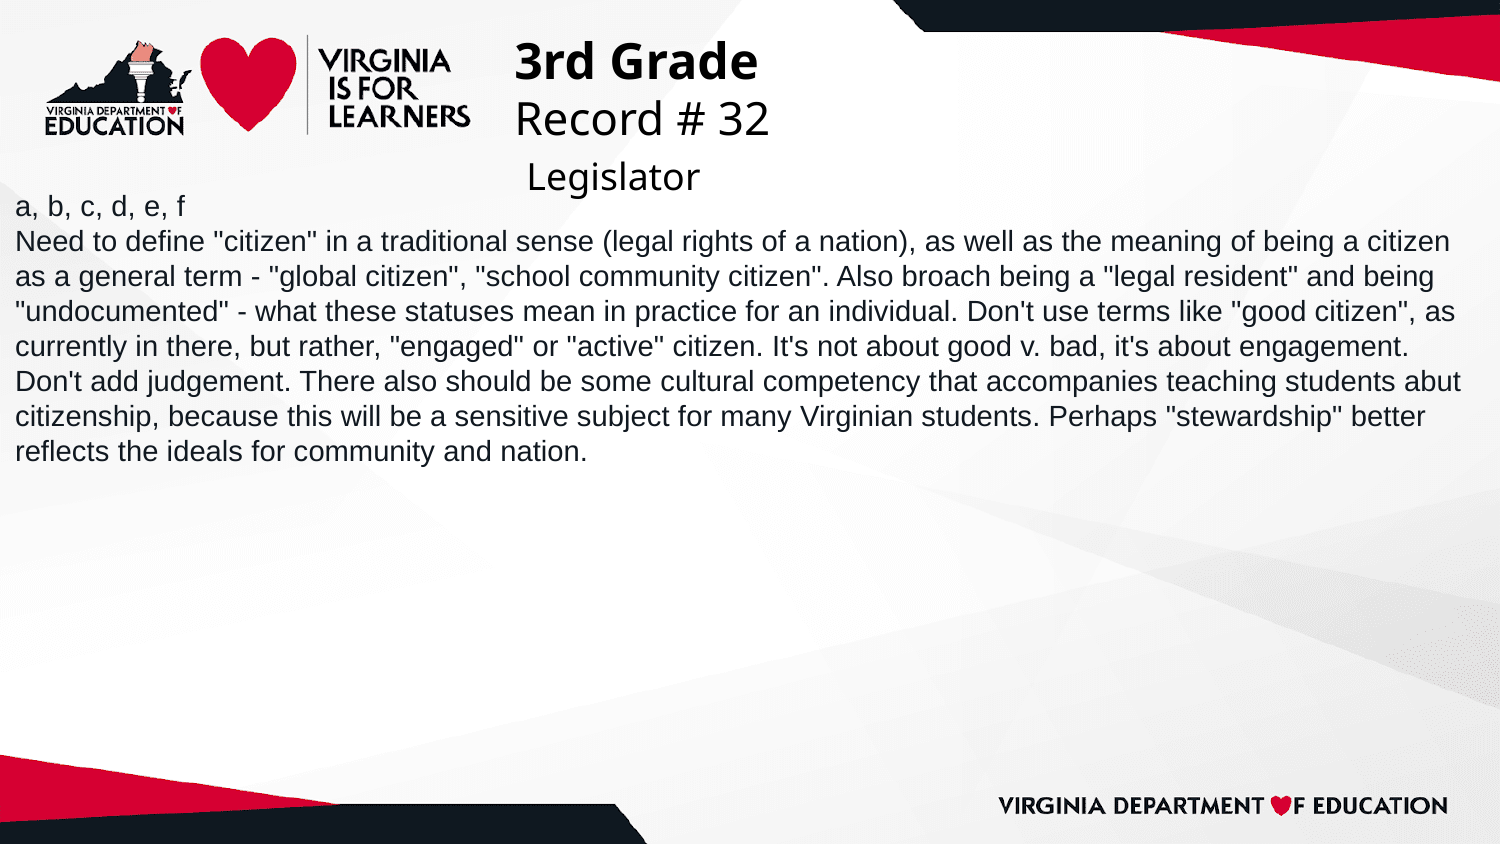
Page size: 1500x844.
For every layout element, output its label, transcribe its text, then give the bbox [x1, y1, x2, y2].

subtitle a, b, c, d, e, f Need to define "citizen" in a traditional sense (legal rights of a nation), as well as the meaning of being a citizen as a general term - "global citizen", "school community citizen". Also broach being a "legal resident" and being "undocumented" - what these statuses mean in practice for an individual. Don't use terms like "good citizen", as currently in there, but rather, "engaged" or "active" citizen. It's not about good v. bad, it's about engagement. Don't add judgement. There also should be some cultural competency that accompanies teaching students abut citizenship, because this will be a sensitive subject for many Virginian students. Perhaps "stewardship" better reflects the ideals for community and nation. [0, 172, 1500, 763]
title 3rd Grade Record # 32 Legislator [499, 49, 1447, 172]
picture [0, 763, 1500, 844]
picture [0, 0, 1500, 172]
